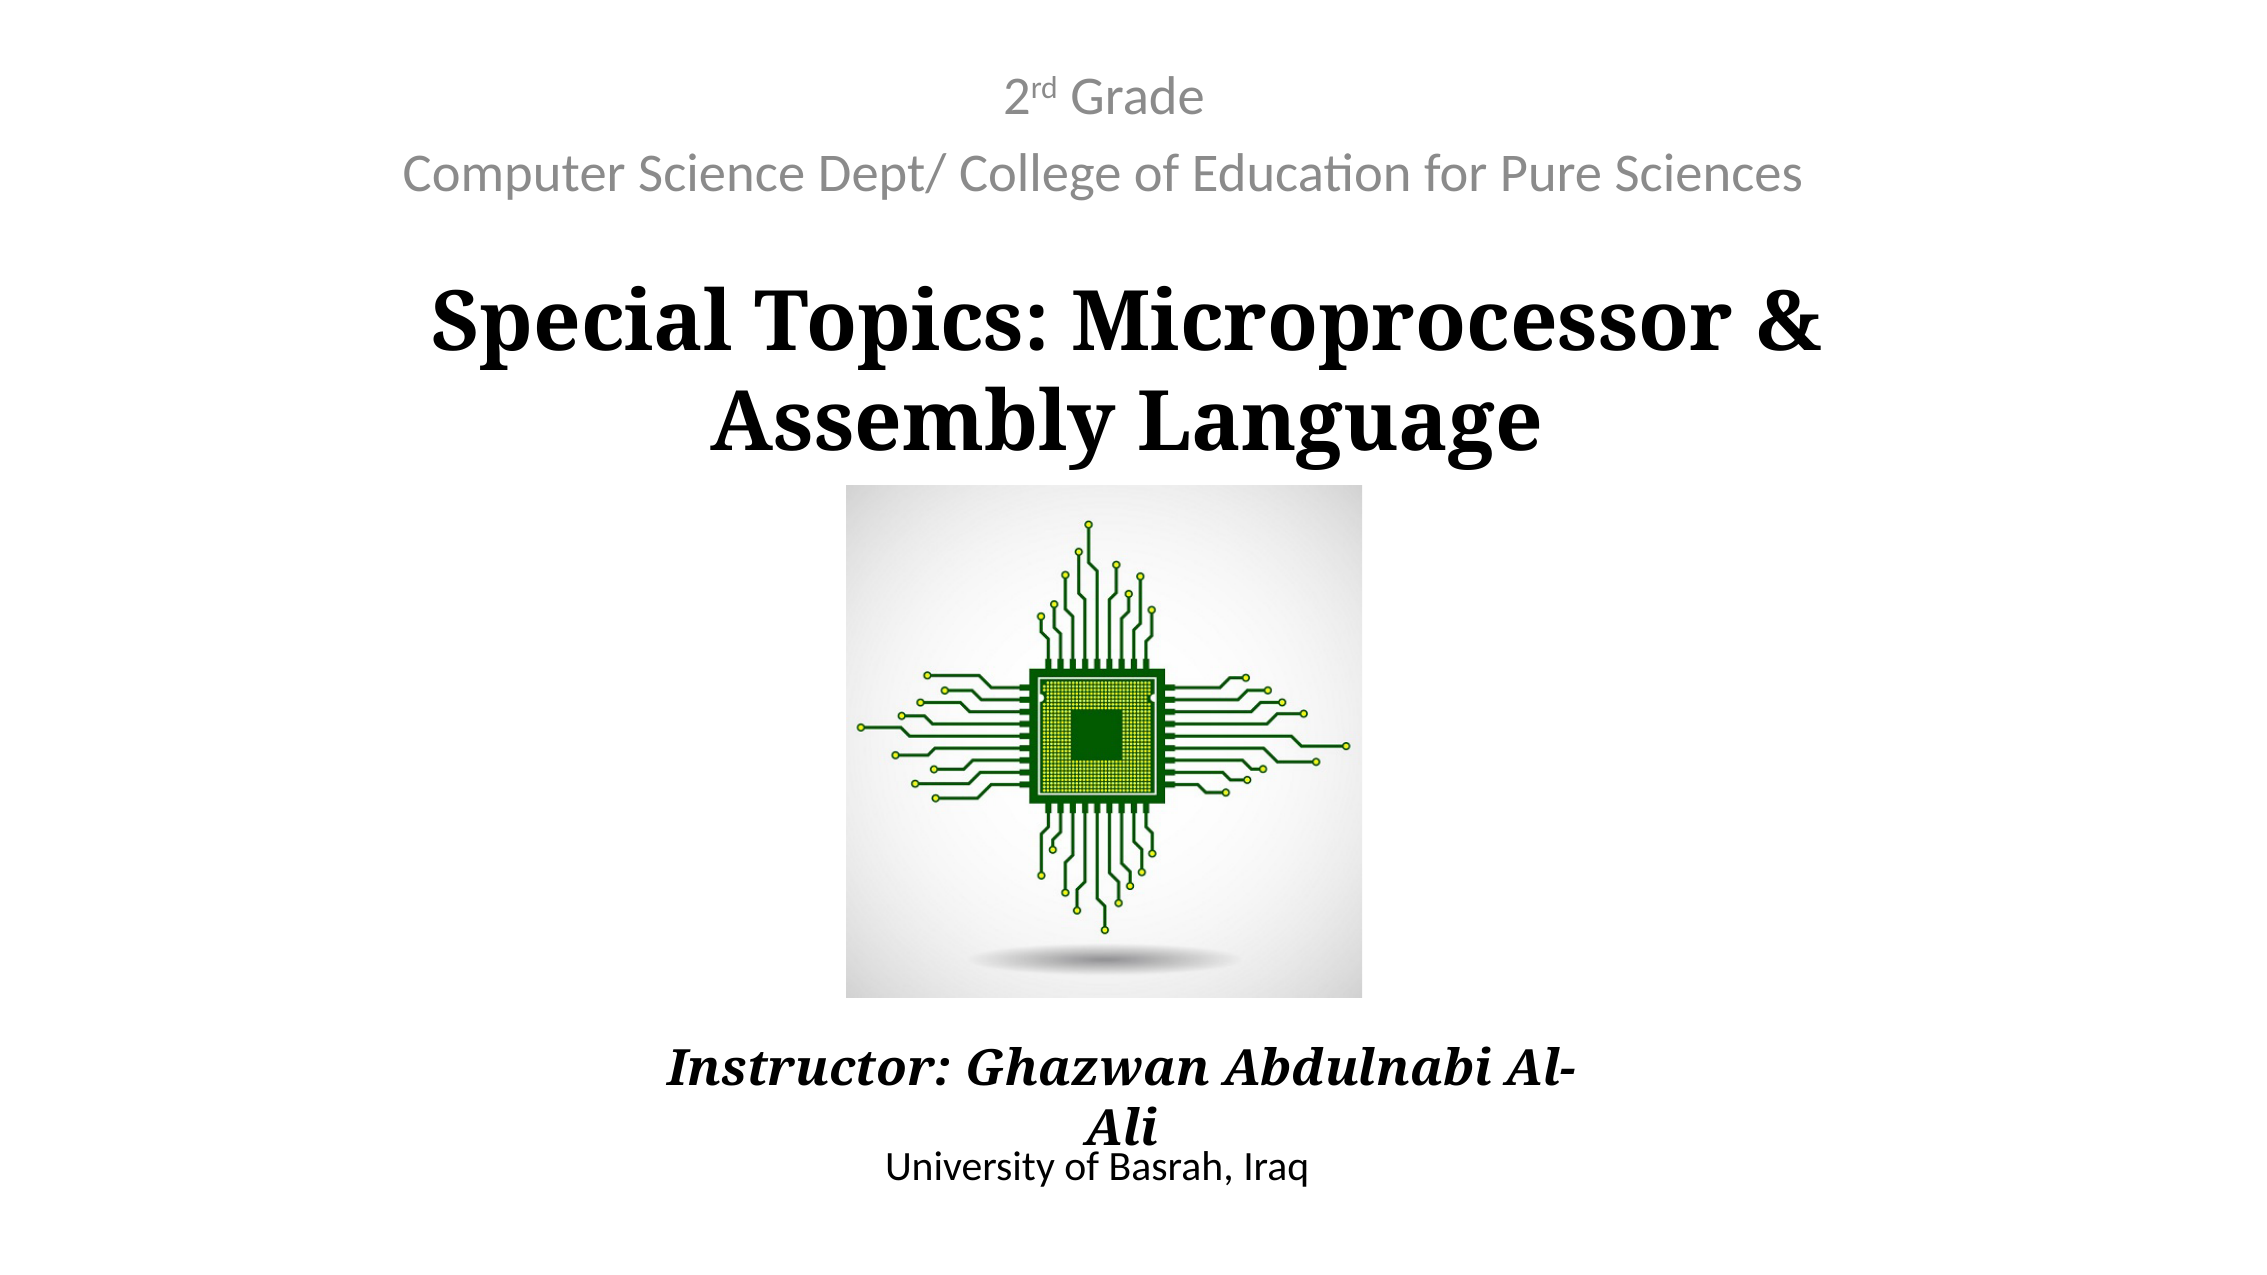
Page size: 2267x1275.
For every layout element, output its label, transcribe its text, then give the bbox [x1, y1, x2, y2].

subtitle Special Topics: Microprocessor & Assembly Language [406, 241, 1848, 533]
text_box University of Basrah, Iraq [347, 1132, 1848, 1195]
text_box 2rd Grade Computer Science Dept/ College of Education for Pure Sciences [354, 52, 1855, 241]
text_box Instructor: Ghazwan Abdulnabi Al-Ali [633, 1027, 1611, 1132]
picture [845, 485, 1363, 998]
